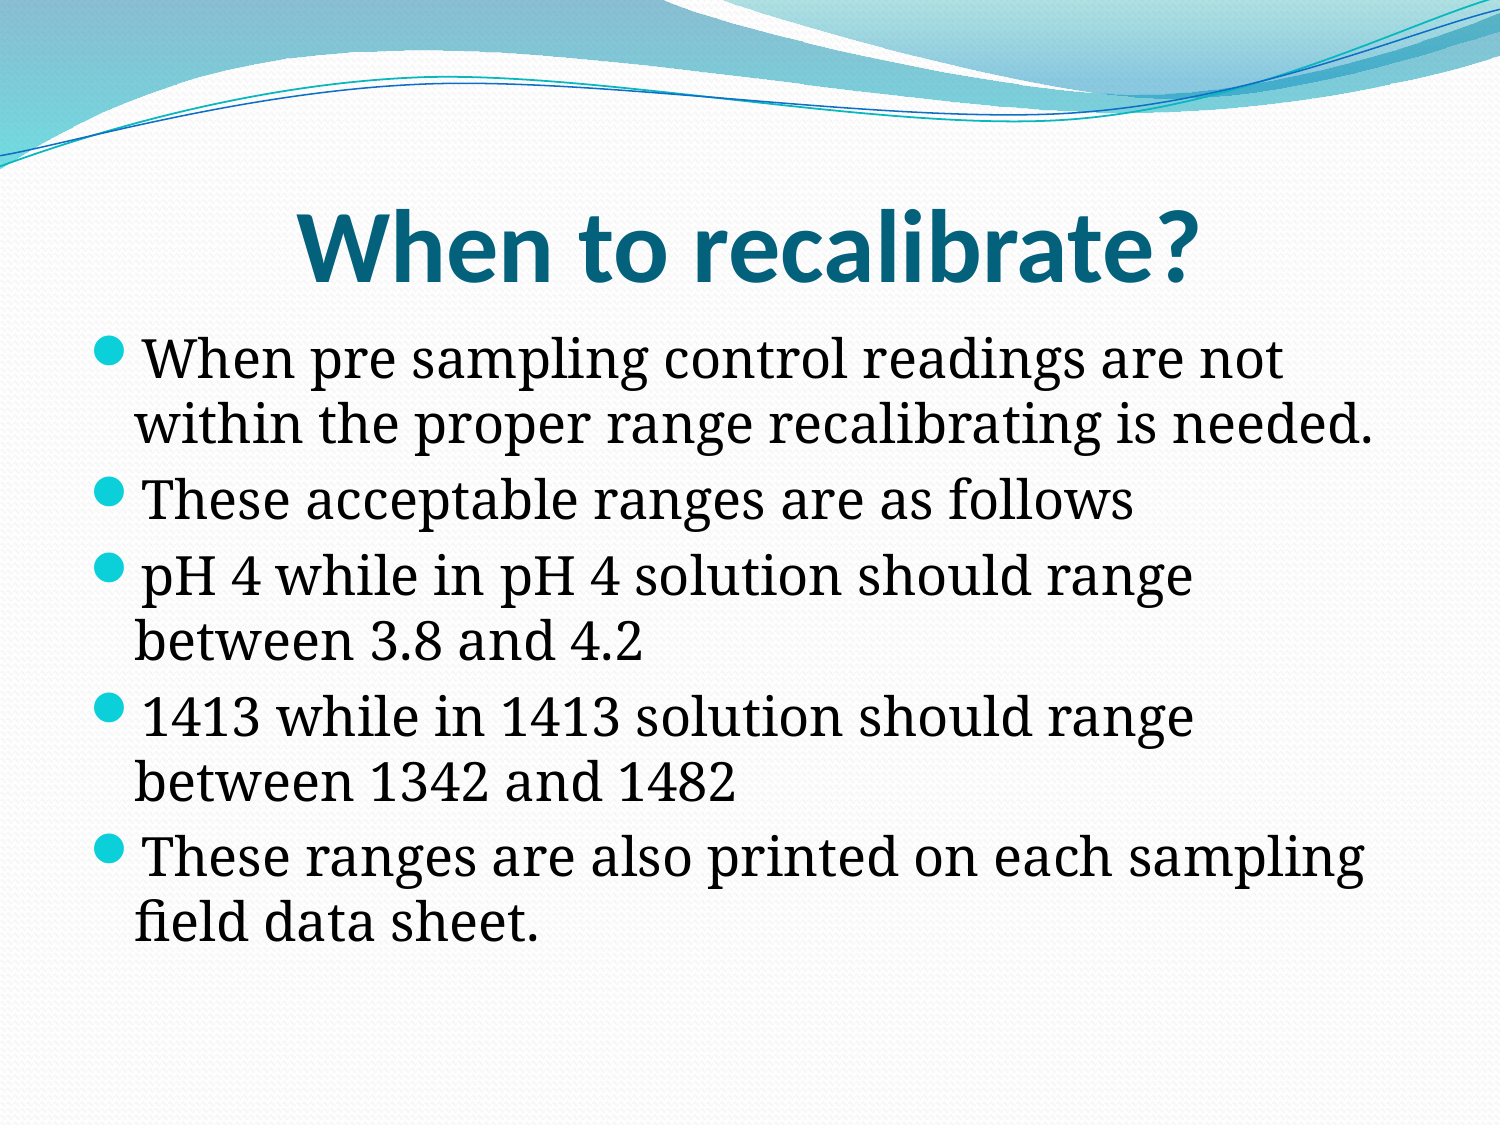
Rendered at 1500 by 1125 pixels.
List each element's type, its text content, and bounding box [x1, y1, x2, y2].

list When pre sampling control readings are not within the proper range recalibrating is needed. These acceptable ranges are as follows pH 4 while in pH 4 solution should range between 3.8 and 4.2 1413 while in 1413 solution should range between 1342 and 1482 These ranges are also printed on each sampling field data sheet. [75, 317, 1425, 1038]
title When to recalibrate? [75, 115, 1425, 303]
